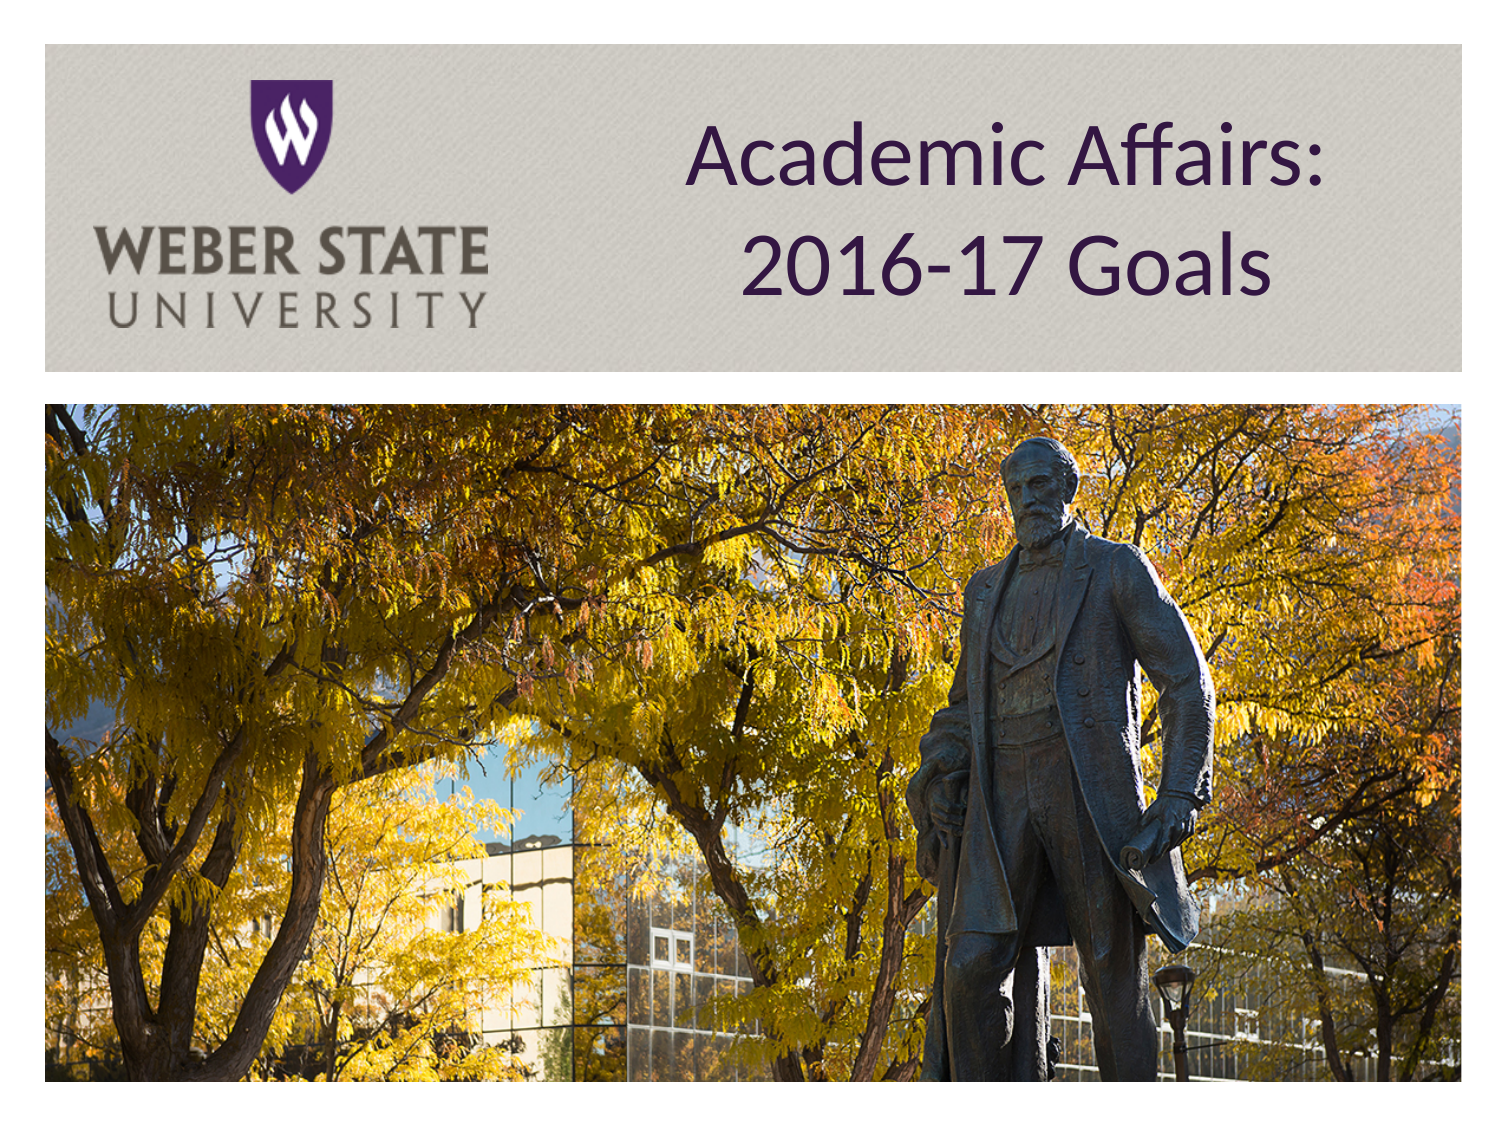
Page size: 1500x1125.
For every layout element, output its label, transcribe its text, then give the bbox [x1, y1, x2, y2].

picture [44, 404, 1462, 1082]
picture [45, 44, 1462, 372]
title Academic Affairs: 2016-17 Goals [589, 83, 1425, 325]
